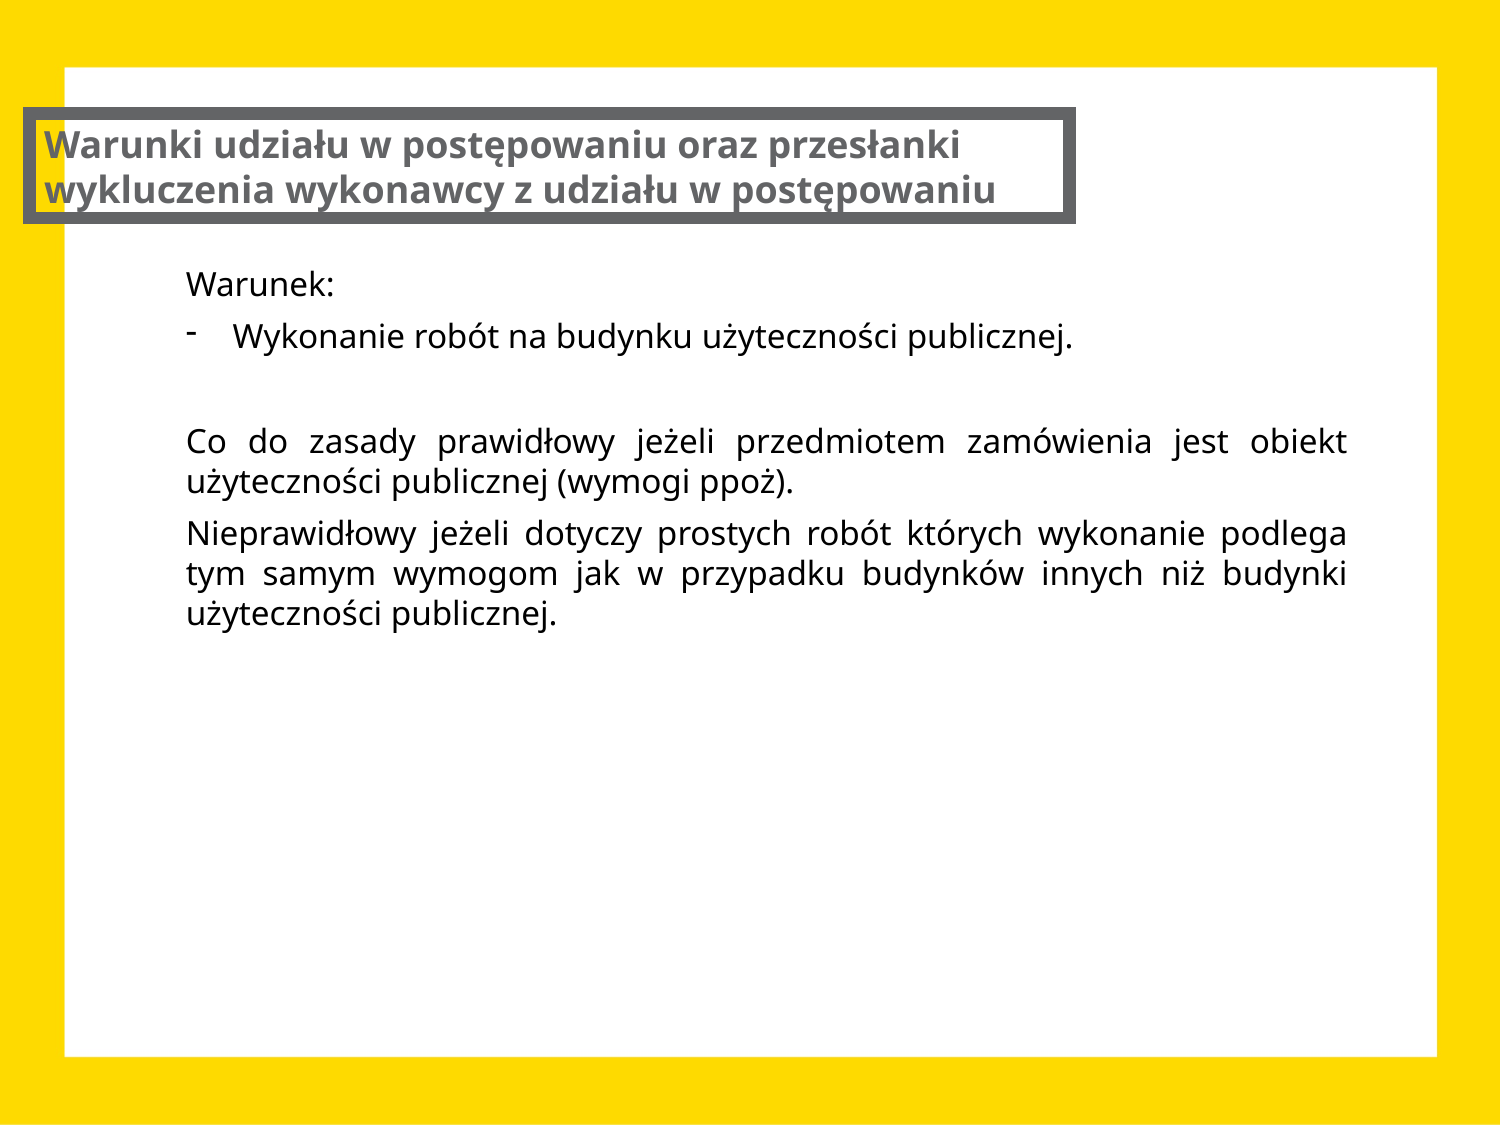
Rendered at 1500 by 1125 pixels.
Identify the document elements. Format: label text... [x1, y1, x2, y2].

picture [0, 0, 1500, 1125]
text_box Warunki udziału w postępowaniu oraz przesłanki wykluczenia wykonawcy z udziału w postępowaniu [29, 113, 1070, 219]
text_box Warunek: Wykonanie robót na budynku użyteczności publicznej. Co do zasady prawidłowy jeżeli przedmiotem zamówienia jest obiekt użyteczności publicznej (wymogi ppoż). Nieprawidłowy jeżeli dotyczy prostych robót których wykonanie podlega tym samym wymogom jak w przypadku budynków innych niż budynki użyteczności publicznej. [171, 255, 1364, 745]
